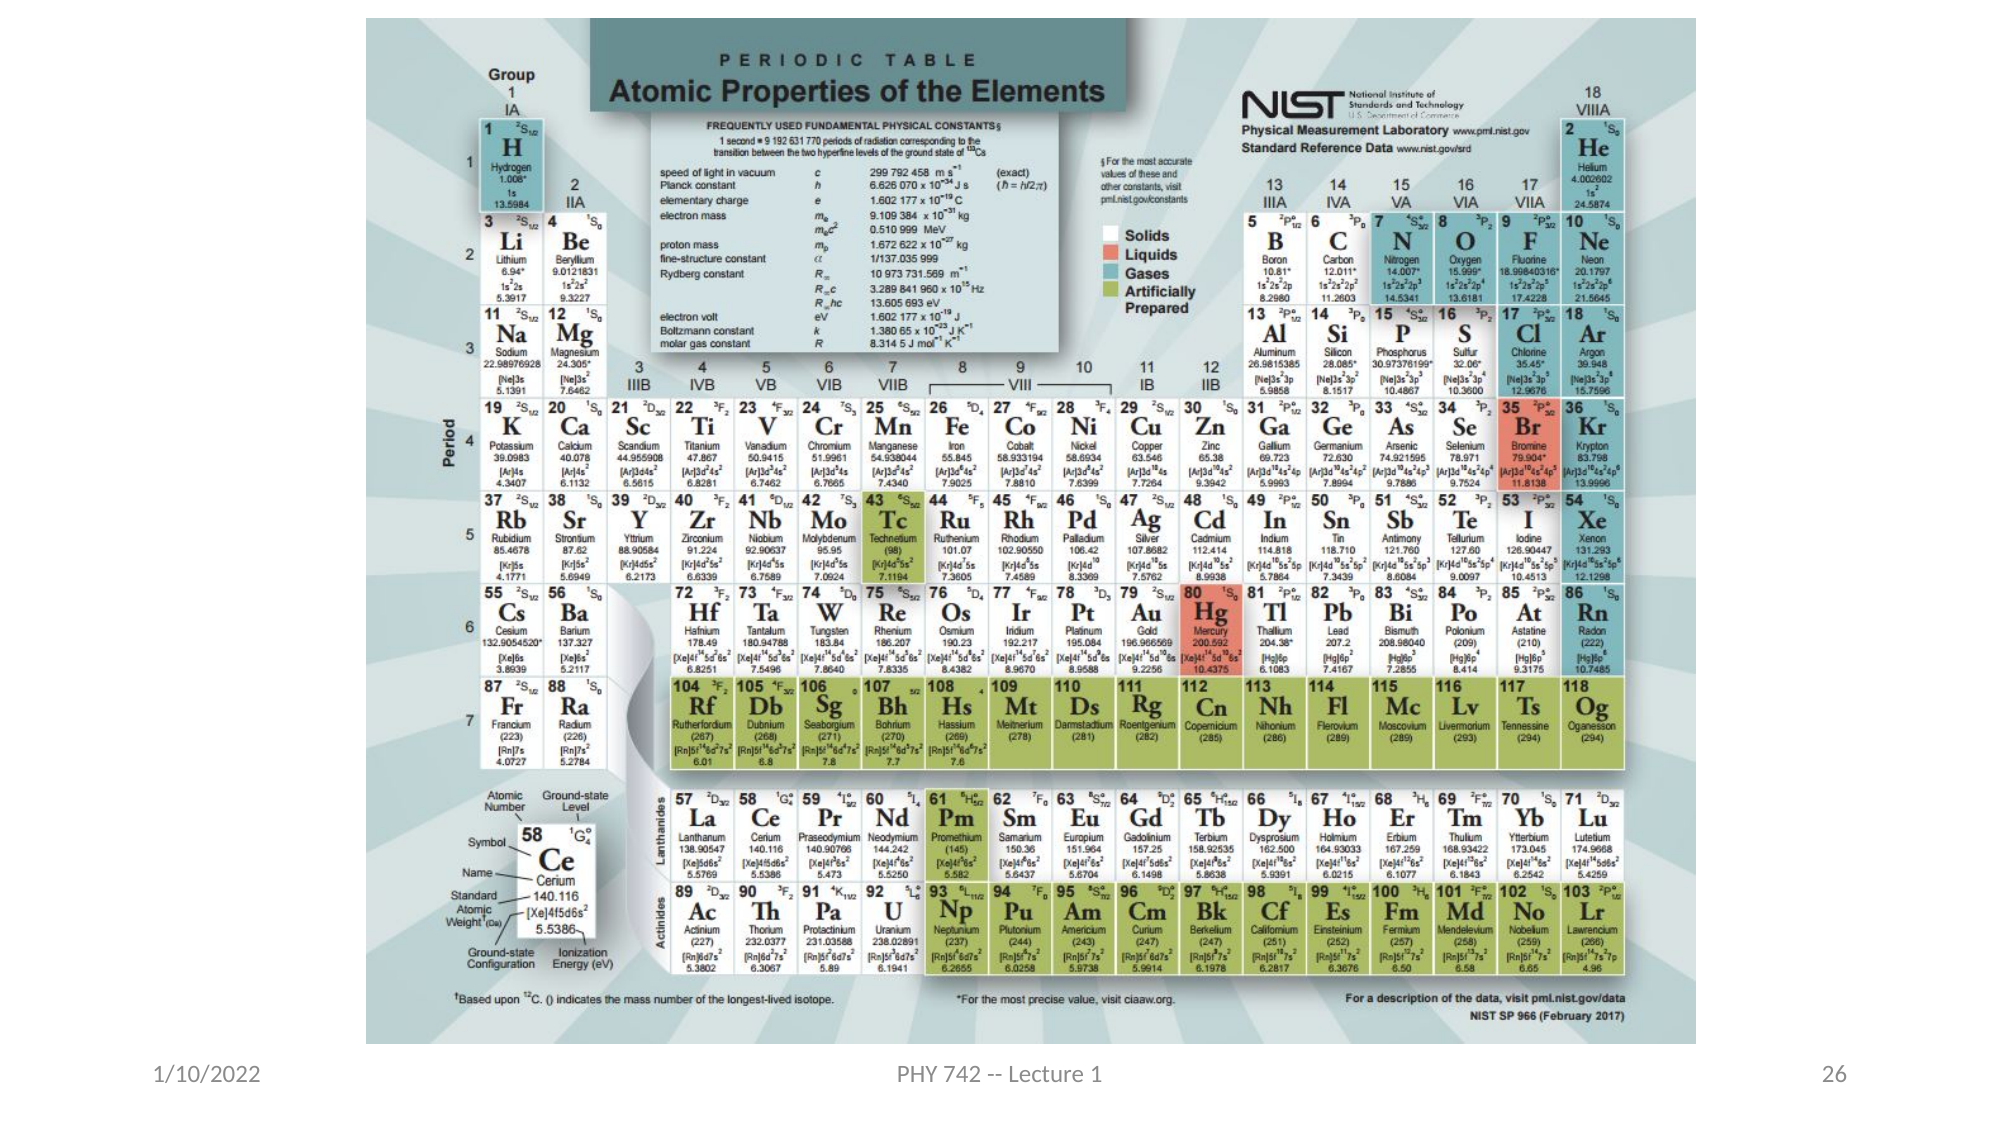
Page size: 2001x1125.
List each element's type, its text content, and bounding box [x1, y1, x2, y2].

slide_number 26 [1412, 1042, 1863, 1103]
footer PHY 742 -- Lecture 1 [662, 1044, 1338, 1103]
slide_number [137, 1042, 588, 1103]
picture [366, 18, 1696, 1044]
